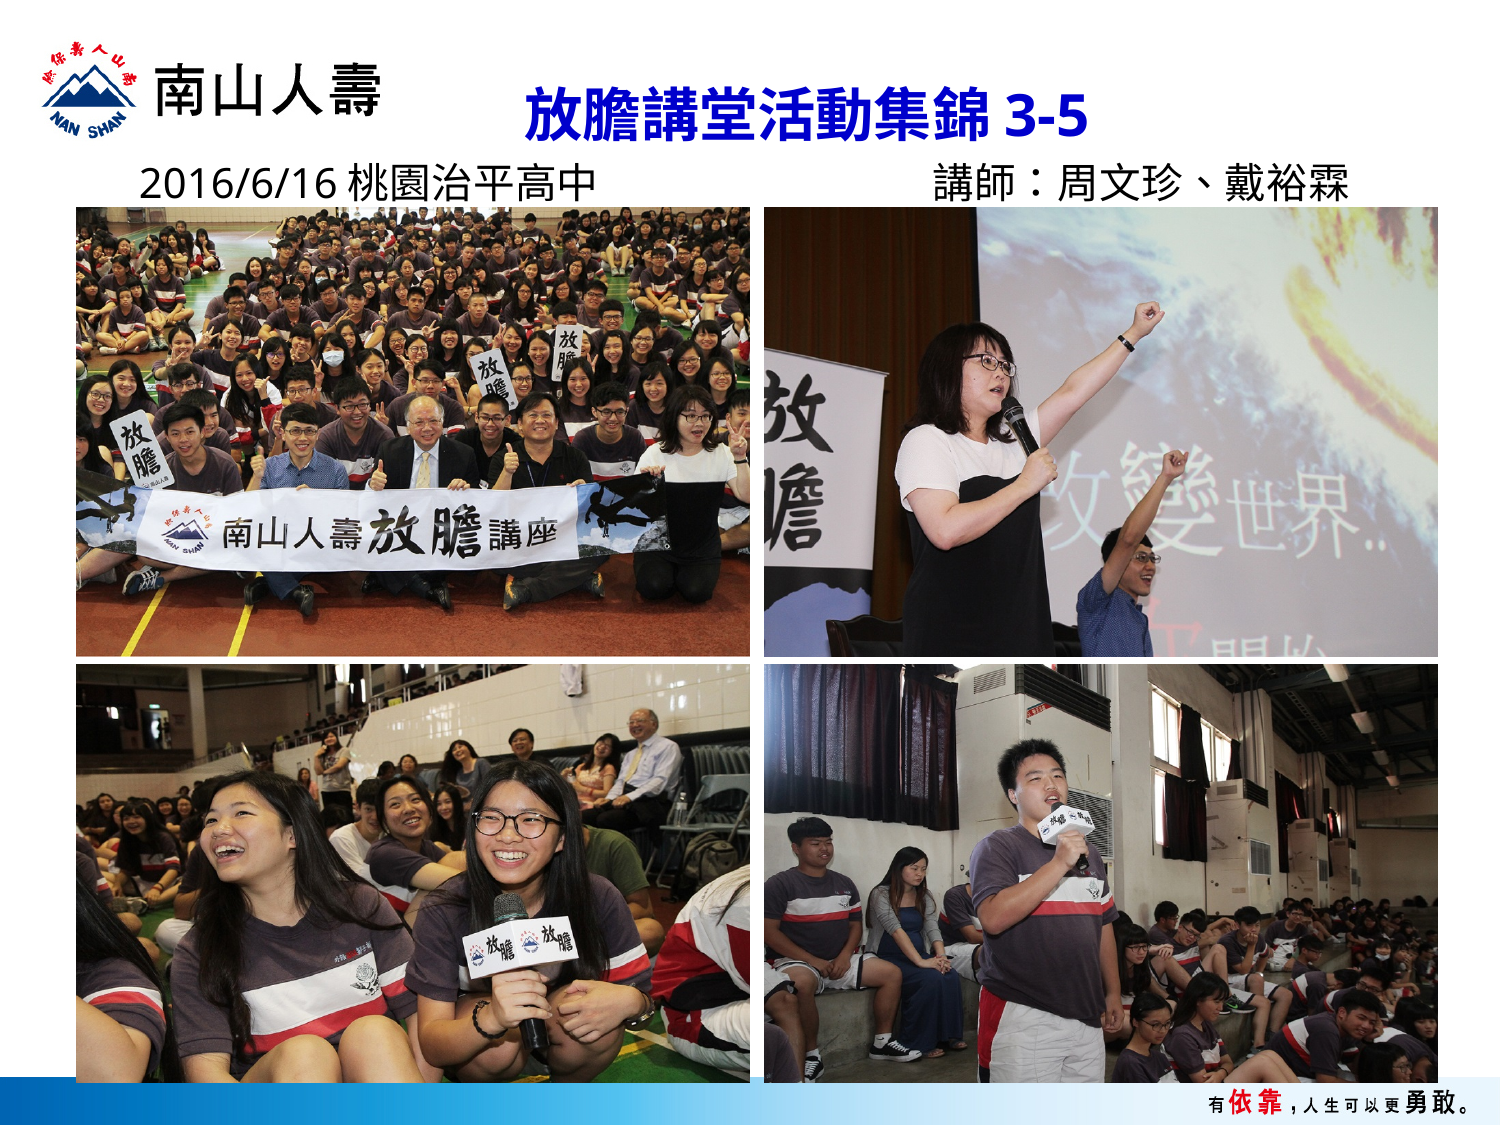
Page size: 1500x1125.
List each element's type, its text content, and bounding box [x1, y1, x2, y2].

picture [0, 664, 1500, 1125]
picture [76, 207, 751, 658]
picture [0, 0, 396, 149]
picture [764, 207, 1439, 658]
title 放膽講堂活動集錦3-5 [132, 18, 1483, 207]
list 2016/6/16桃園治平高中 講師：周文珍、戴裕霖 [123, 148, 1475, 232]
